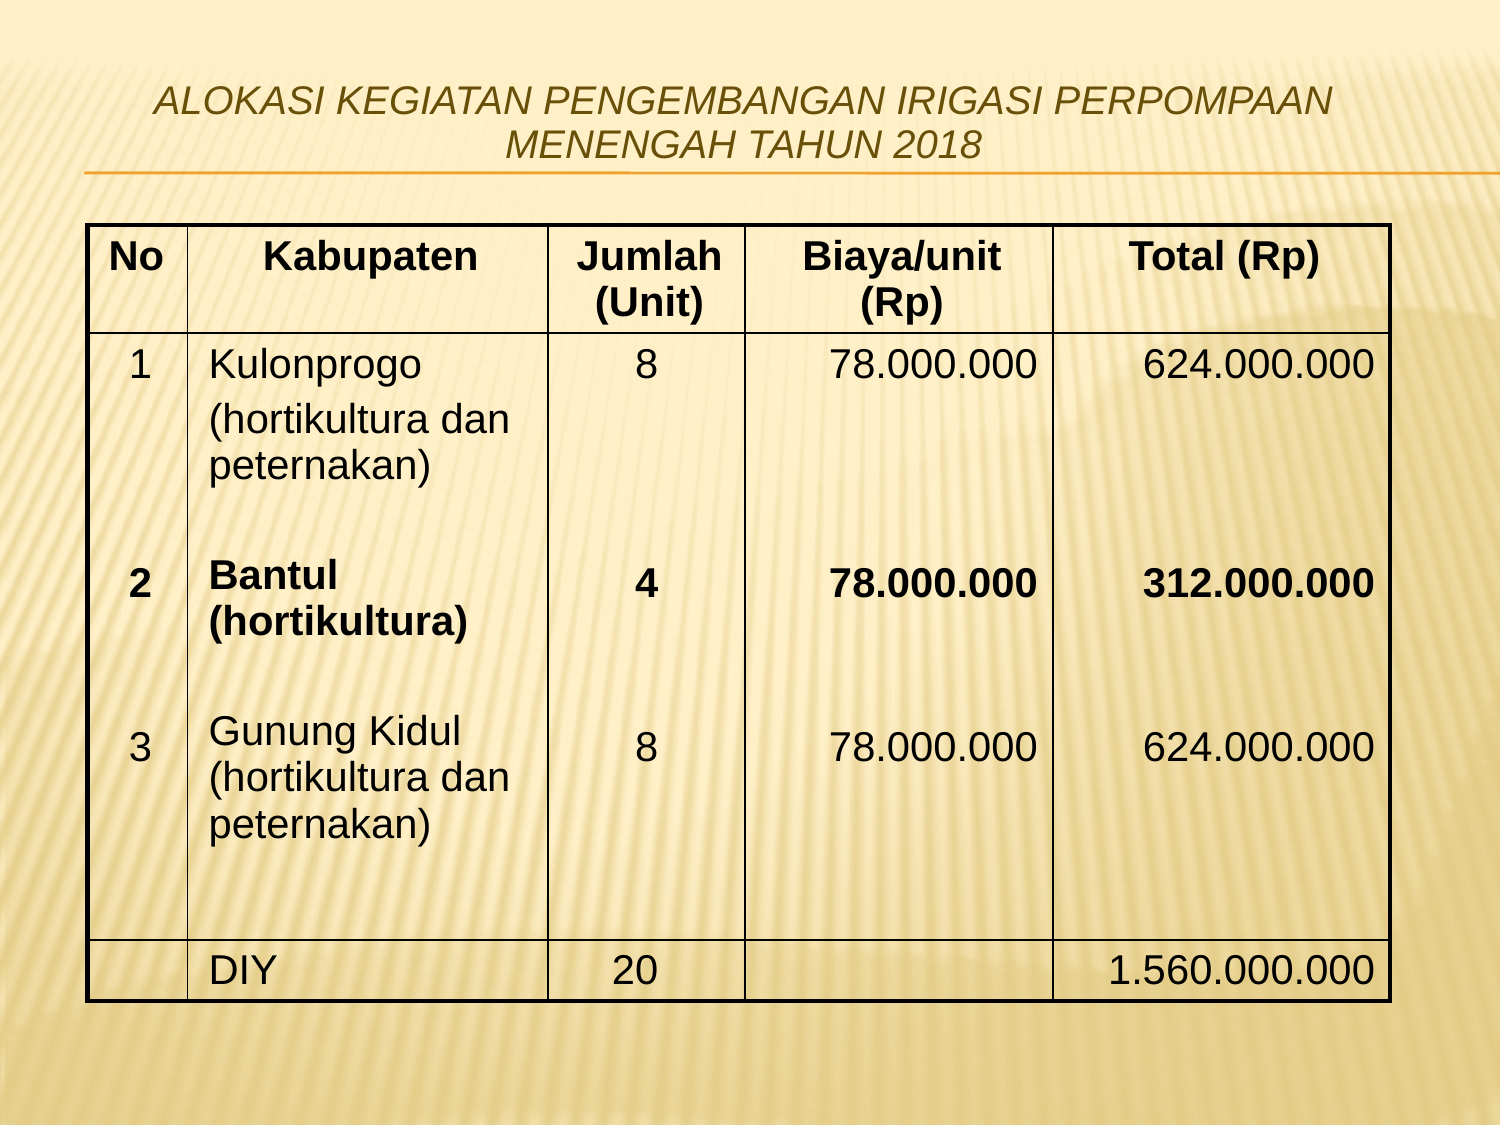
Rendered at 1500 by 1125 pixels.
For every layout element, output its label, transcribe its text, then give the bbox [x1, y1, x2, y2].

title Alokasi Kegiatan Pengembangan Irigasi Perpompaan MENENGAH Tahun 2018 [53, 70, 1436, 175]
table_cell 624.000.000 312.000.000 624.000.000 [1054, 334, 1388, 939]
table_cell 8 4 8 [549, 334, 744, 939]
table_header Biaya/unit (Rp) [746, 227, 1052, 332]
table_header Jumlah (Unit) [549, 227, 744, 332]
table_cell 78.000.000 78.000.000 78.000.000 [746, 334, 1052, 939]
table_cell Kulonprogo (hortikultura dan peternakan) Bantul (hortikultura) Gunung Kidul (hortikultura dan peternakan) [188, 334, 547, 939]
table_cell [746, 941, 1052, 999]
table_header Total (Rp) [1054, 227, 1388, 332]
table_cell 20 [549, 941, 744, 999]
table_cell [90, 941, 187, 999]
table_cell 1 2 3 [90, 334, 187, 939]
table_header Kabupaten [188, 227, 547, 332]
table_cell DIY [188, 941, 547, 999]
table_header No [90, 227, 187, 332]
table_cell 1.560.000.000 [1054, 941, 1388, 999]
